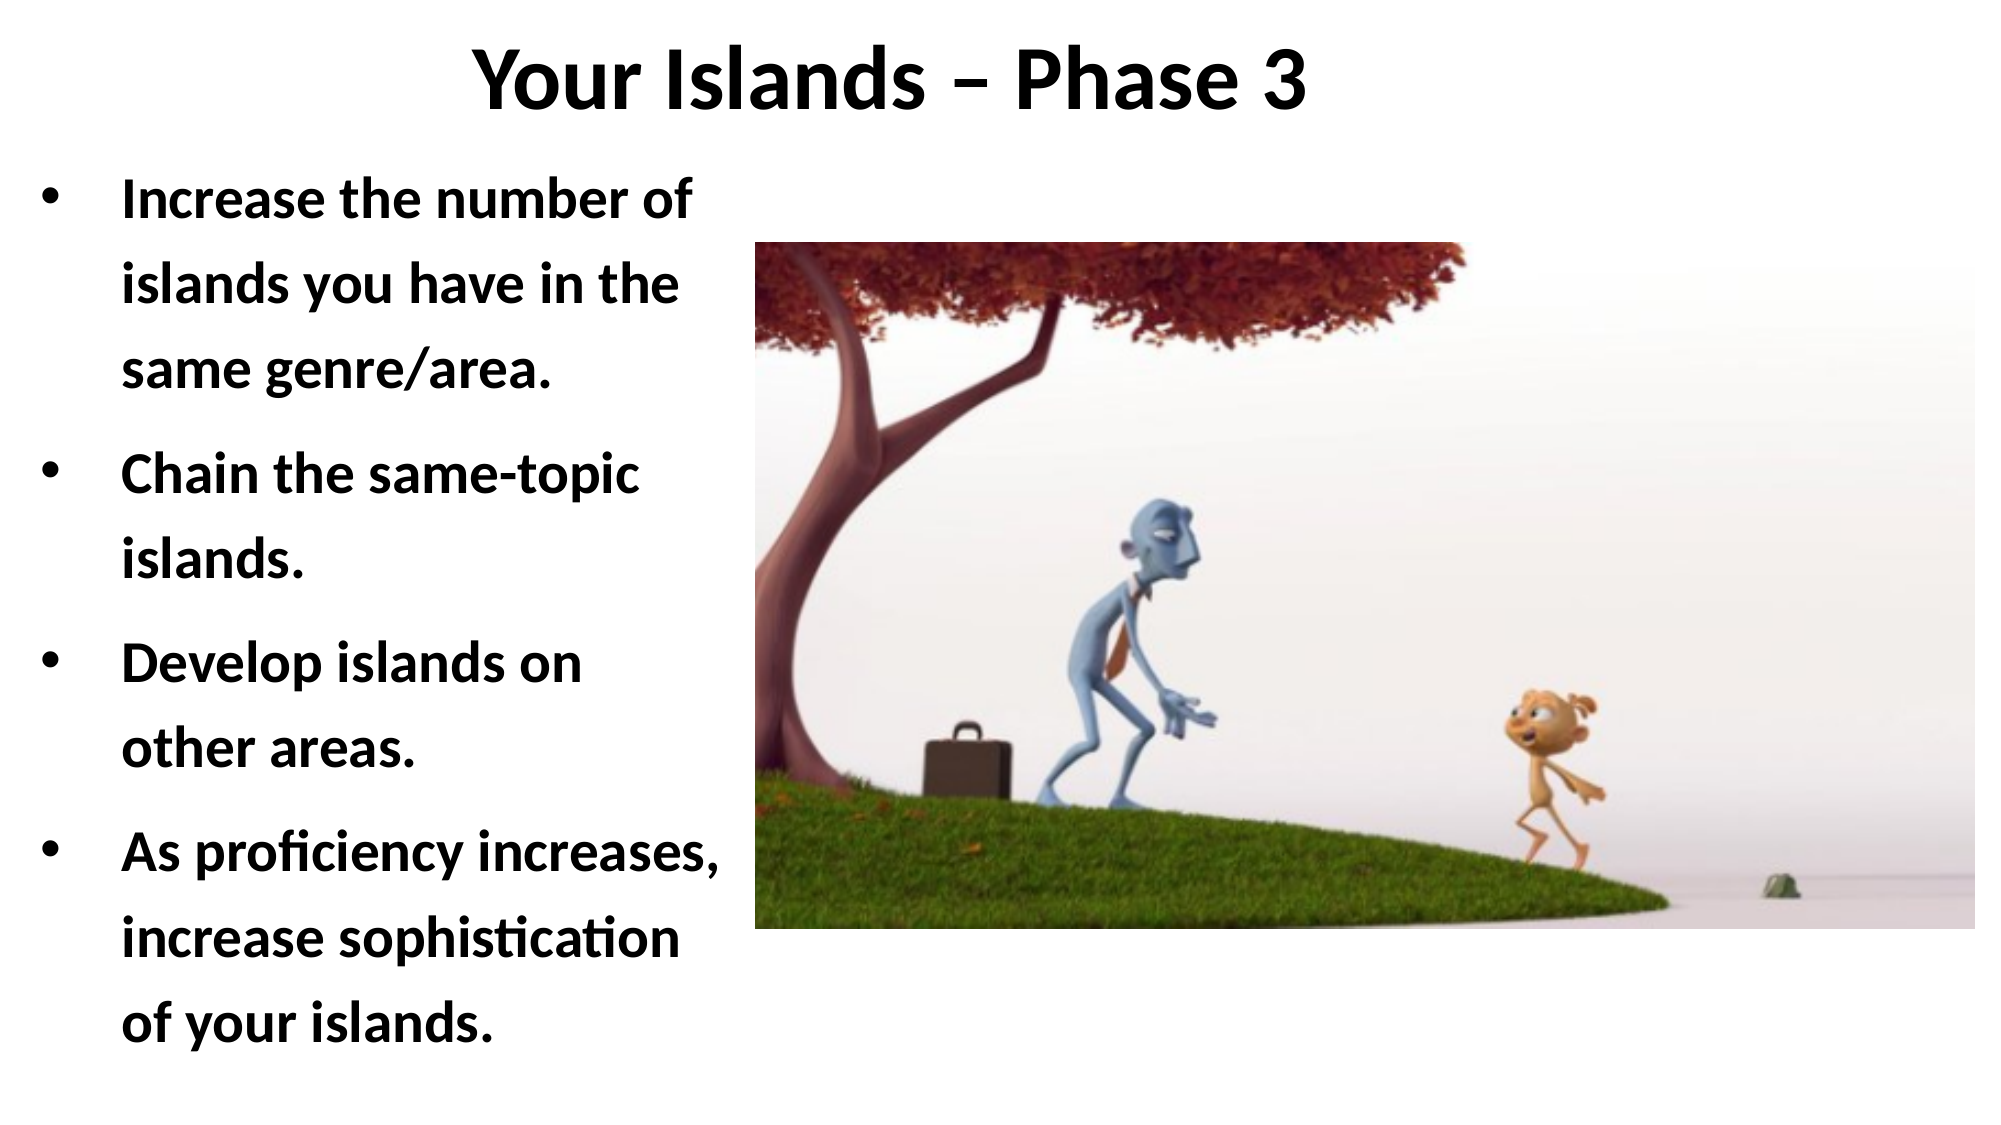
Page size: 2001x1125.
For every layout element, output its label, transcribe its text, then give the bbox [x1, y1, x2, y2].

title Your Islands – Phase 3 [457, 41, 1421, 138]
picture [755, 242, 1975, 929]
list Increase the number of islands you have in the same genre/area. Chain the same-topic islands. Develop islands on other areas. As proficiency increases, increase sophistication of your islands. [25, 137, 737, 1125]
